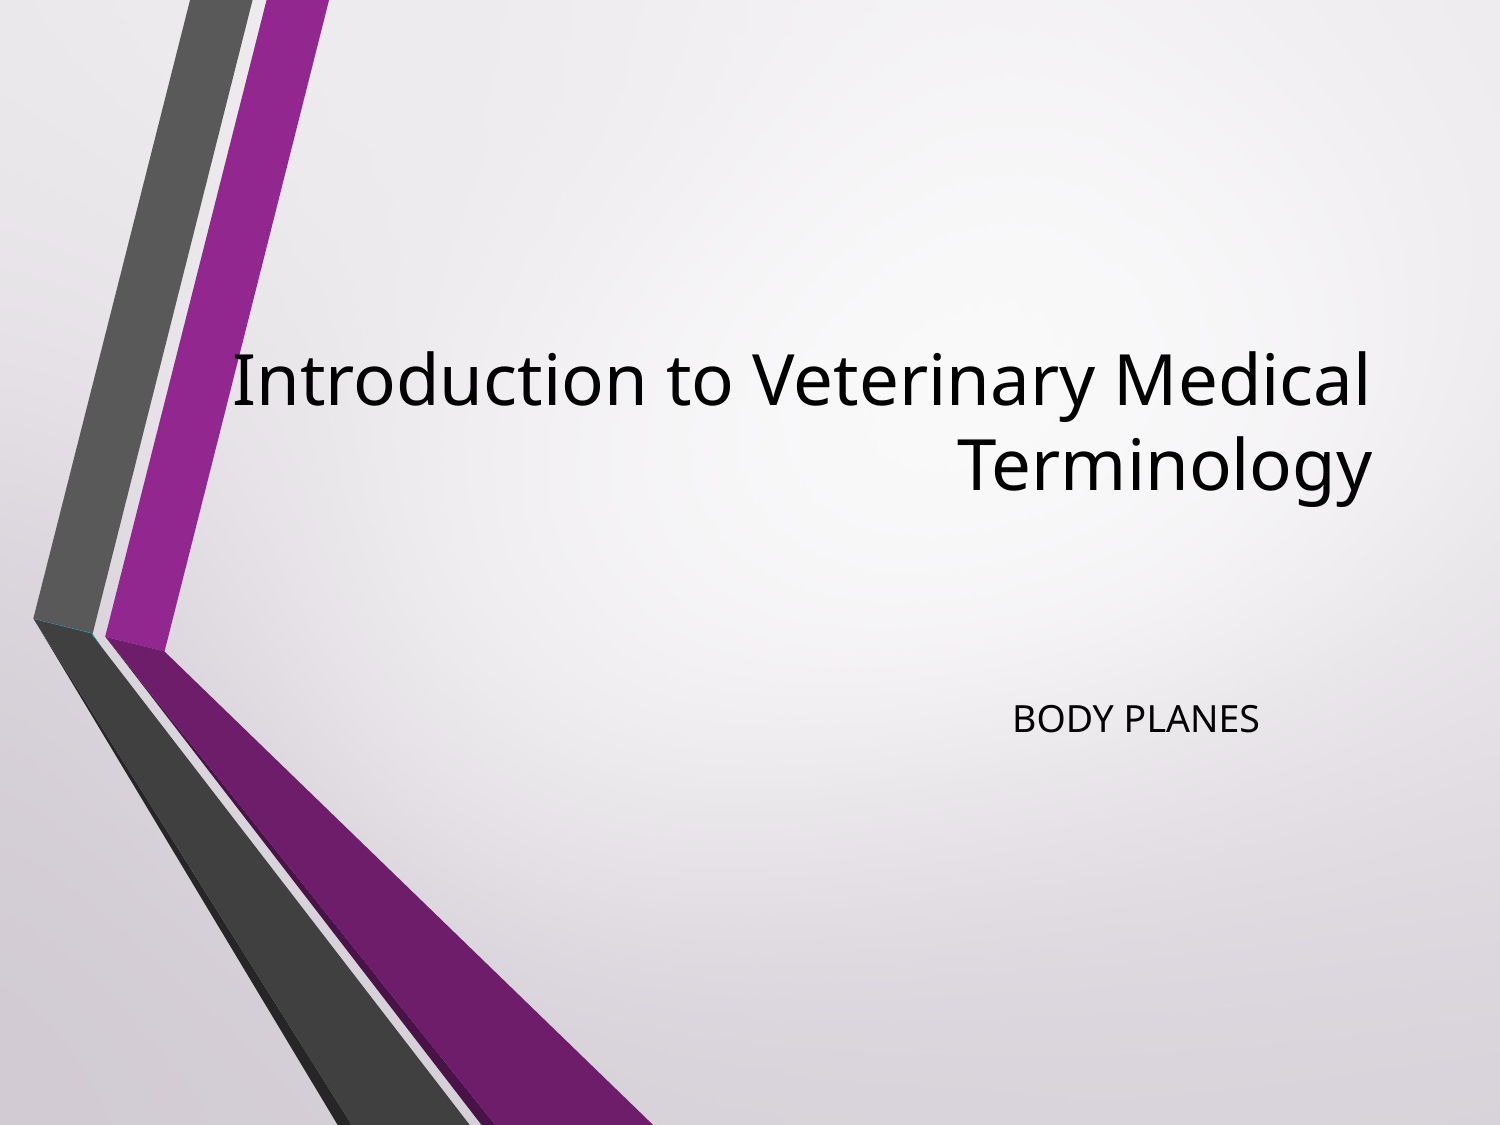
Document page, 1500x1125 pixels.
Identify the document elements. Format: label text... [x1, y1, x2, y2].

title Introduction to Veterinary Medical Terminology [112, 324, 1388, 513]
subtitle BODY PLANES [225, 687, 1275, 975]
